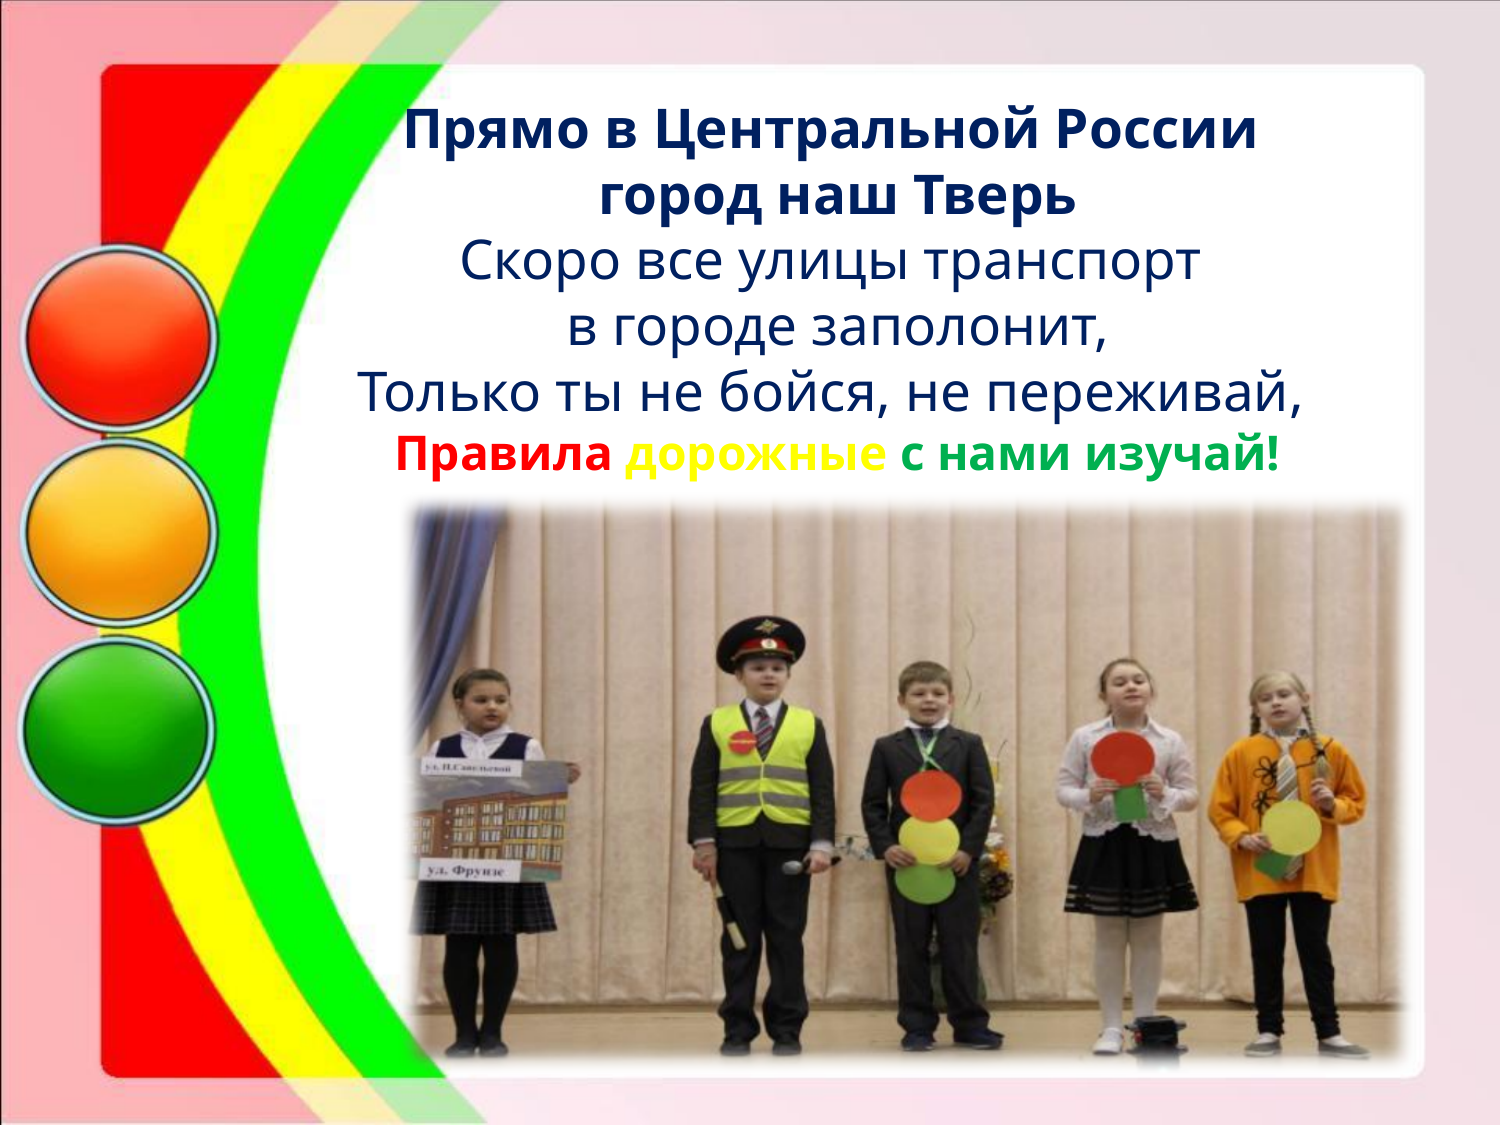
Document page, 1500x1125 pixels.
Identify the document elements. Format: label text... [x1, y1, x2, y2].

title Прямо в Центральной России город наш Тверь Скоро все улицы транспорт в городе заполонит, Только ты не бойся, не переживай, Правила дорожные с нами изучай! [316, 82, 1360, 551]
picture [0, 0, 1500, 1125]
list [398, 491, 1419, 1075]
